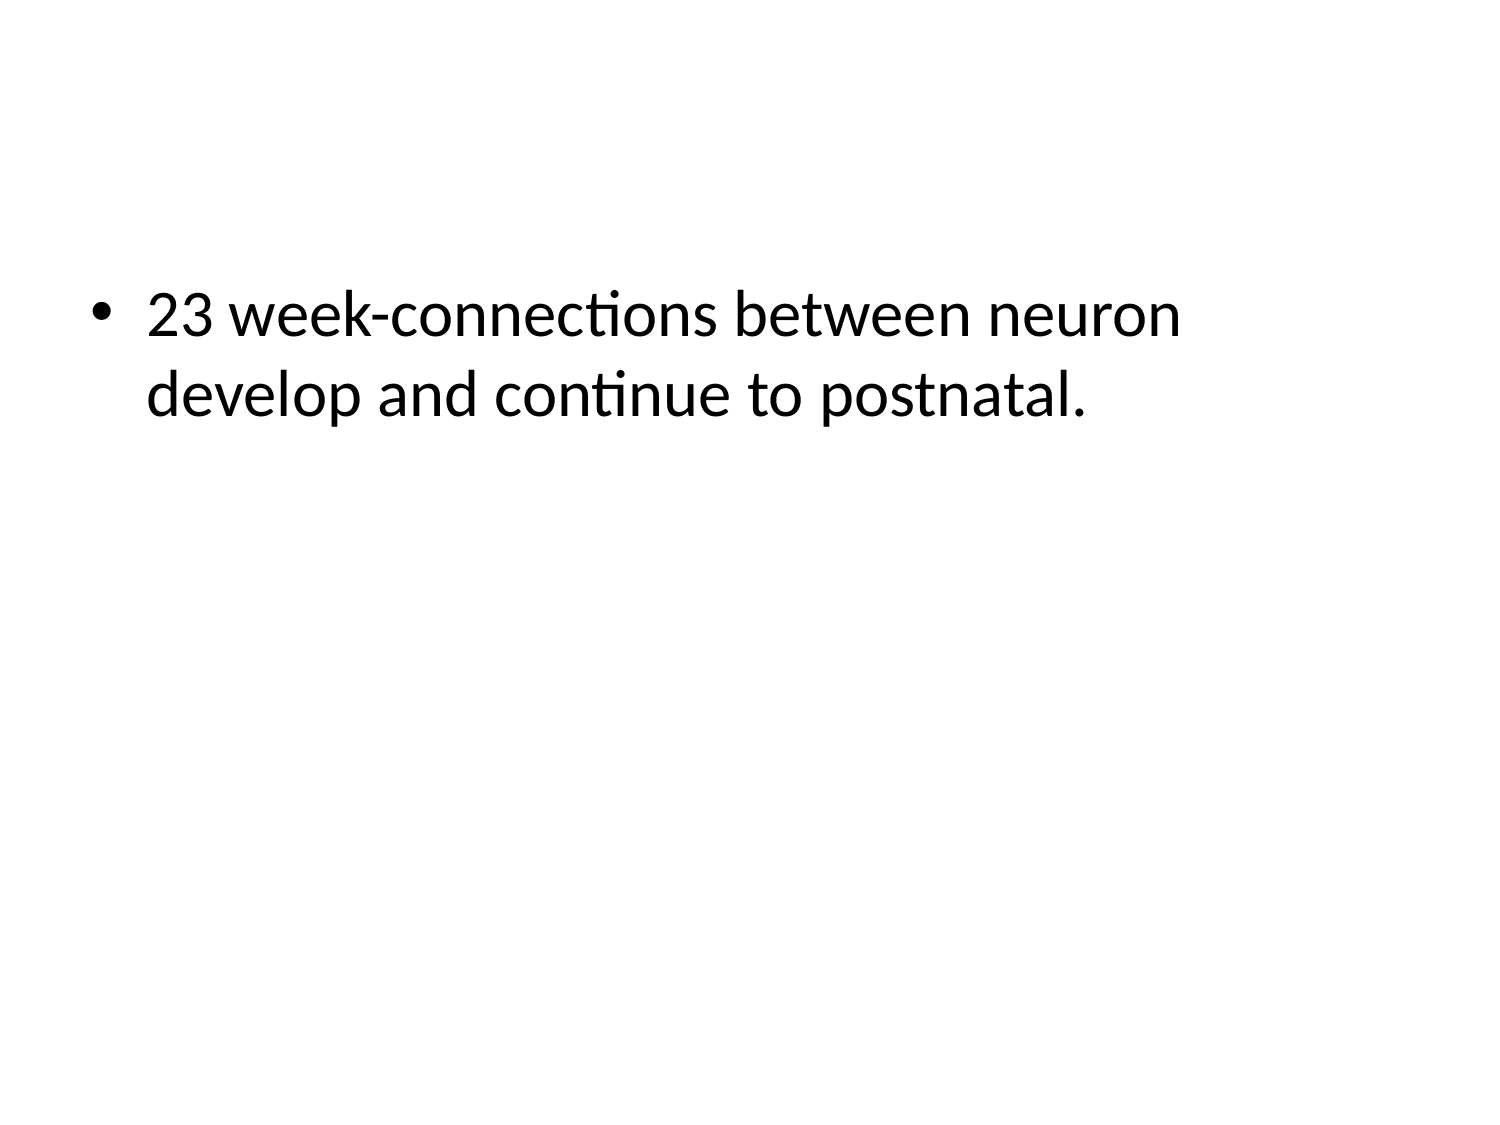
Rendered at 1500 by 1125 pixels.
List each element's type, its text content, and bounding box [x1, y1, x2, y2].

list 23 week-connections between neuron develop and continue to postnatal. [75, 262, 1425, 1005]
